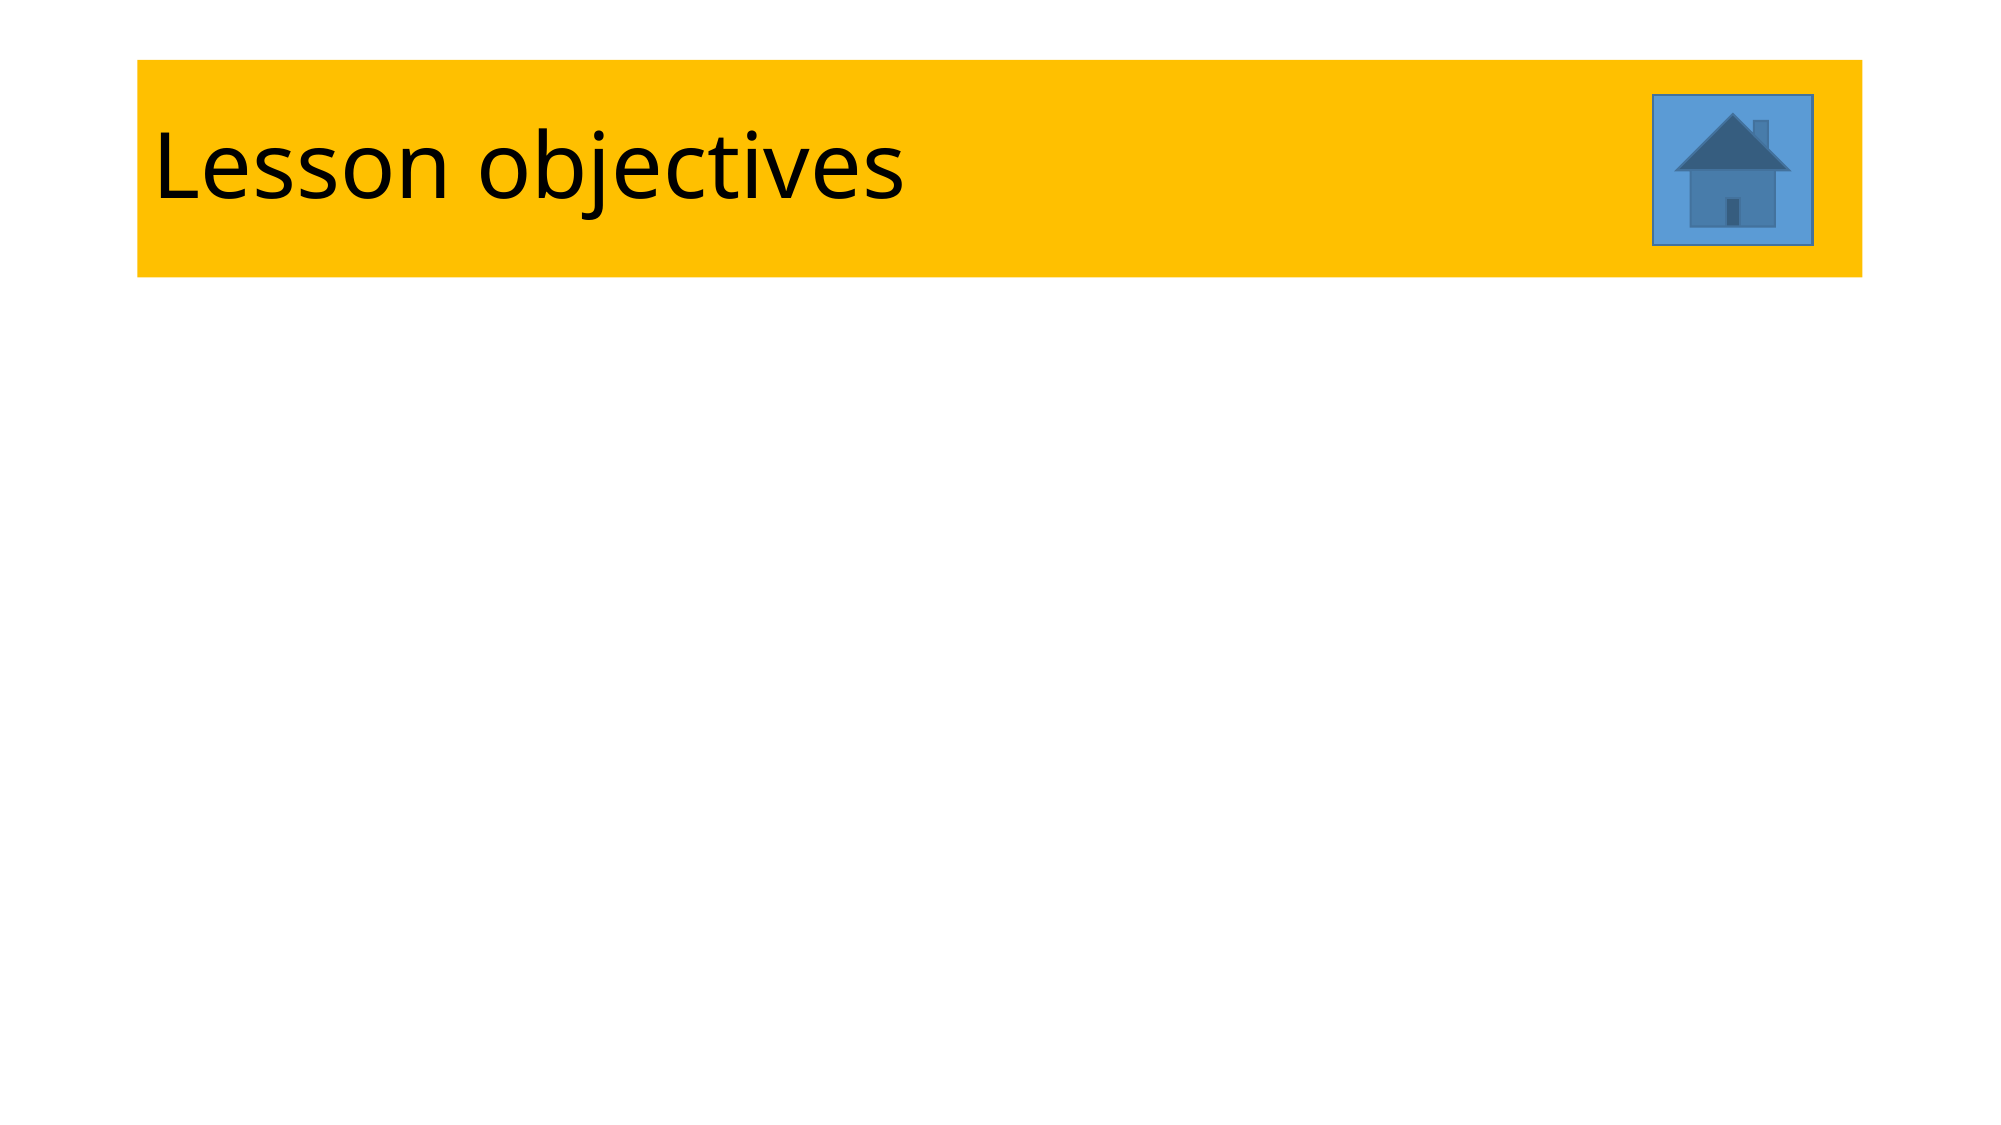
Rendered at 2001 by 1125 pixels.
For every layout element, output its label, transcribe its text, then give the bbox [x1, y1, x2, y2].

title Lesson objectives [137, 59, 1863, 278]
text_box [1652, 94, 1814, 246]
